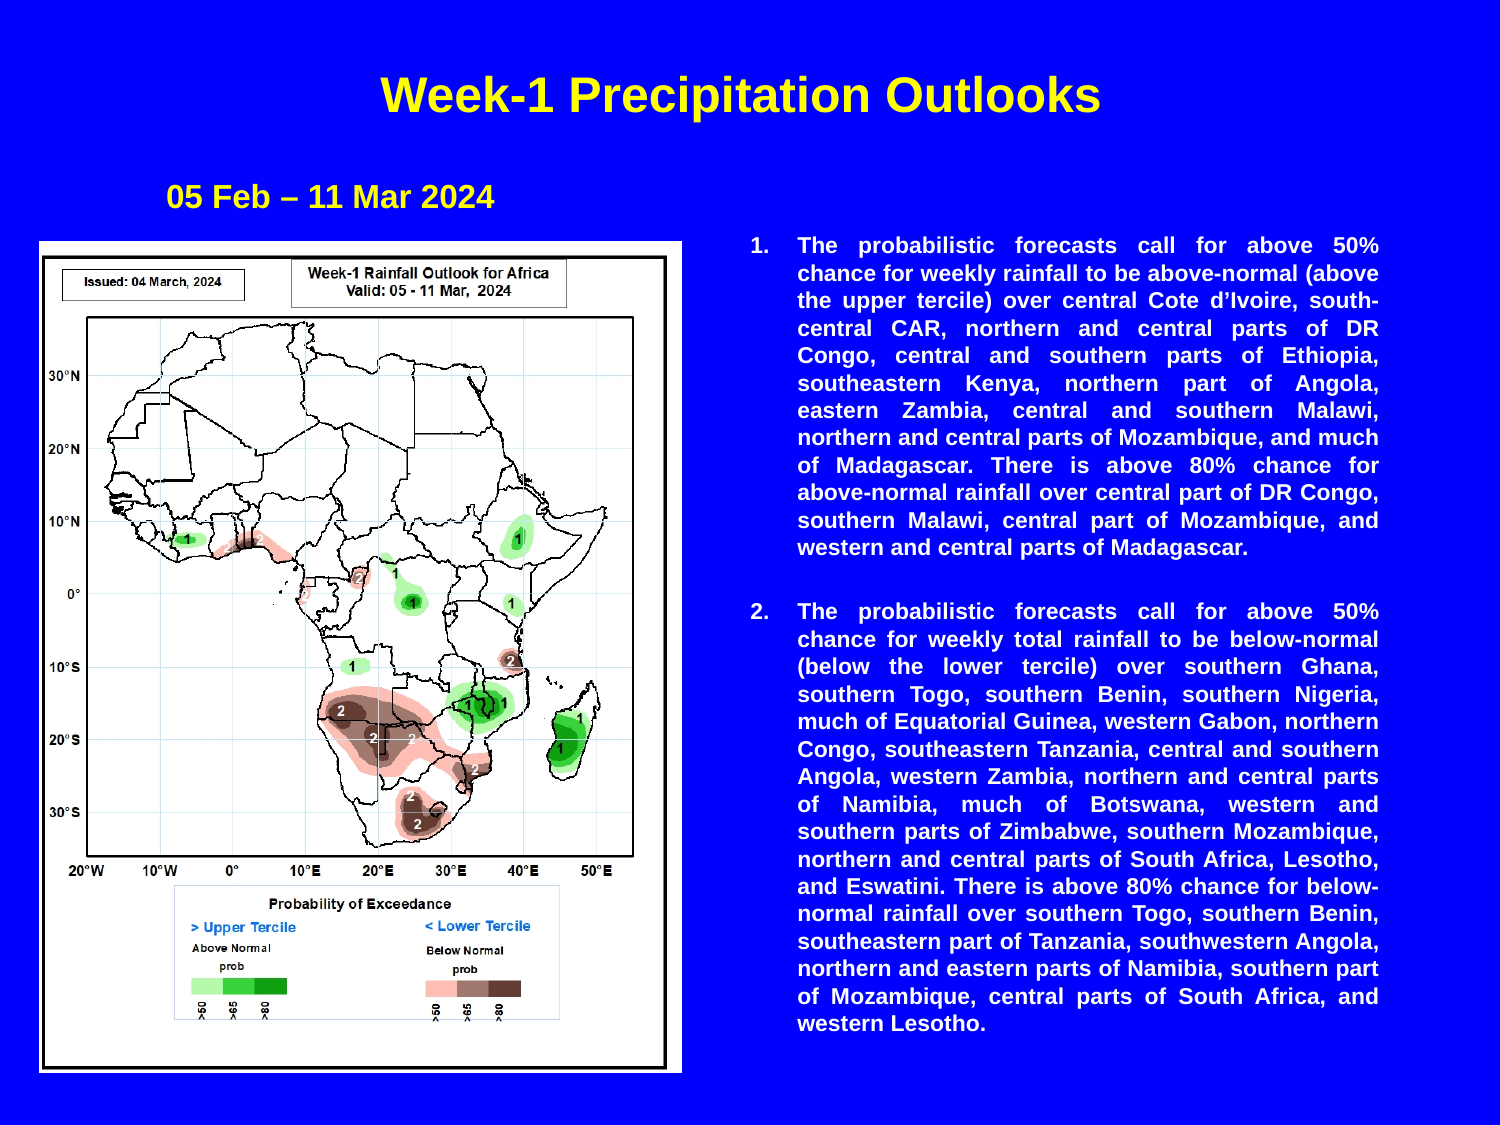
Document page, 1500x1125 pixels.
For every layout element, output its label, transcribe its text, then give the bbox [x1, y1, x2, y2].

text_box 05 Feb – 11 Mar 2024 [63, 167, 598, 223]
text_box Week-1 Precipitation Outlooks [110, 37, 1373, 148]
picture [38, 241, 682, 1073]
text_box The probabilistic forecasts call for above 50% chance for weekly rainfall to be above-normal (above the upper tercile) over central Cote d’Ivoire, south-central CAR, northern and central parts of DR Congo, central and southern parts of Ethiopia, southeastern Kenya, northern part of Angola, eastern Zambia, central and southern Malawi, northern and central parts of Mozambique, and much of Madagascar. There is above 80% chance for above-normal rainfall over central part of DR Congo, southern Malawi, central part of Mozambique, and western and central parts of Madagascar. The probabilistic forecasts call for above 50% chance for weekly total rainfall to be below-normal (below the lower tercile) over southern Ghana, southern Togo, southern Benin, southern Nigeria, much of Equatorial Guinea, western Gabon, northern Congo, southeastern Tanzania, central and southern Angola, western Zambia, northern and central parts of Namibia, much of Botswana, western and southern parts of Zimbabwe, southern Mozambique, northern and central parts of South Africa, Lesotho, and Eswatini. There is above 80% chance for below-normal rainfall over southern Togo, southern Benin, southeastern part of Tanzania, southwestern Angola, northern and eastern parts of Namibia, southern part of Mozambique, central parts of South Africa, and western Lesotho. [735, 223, 1395, 1044]
